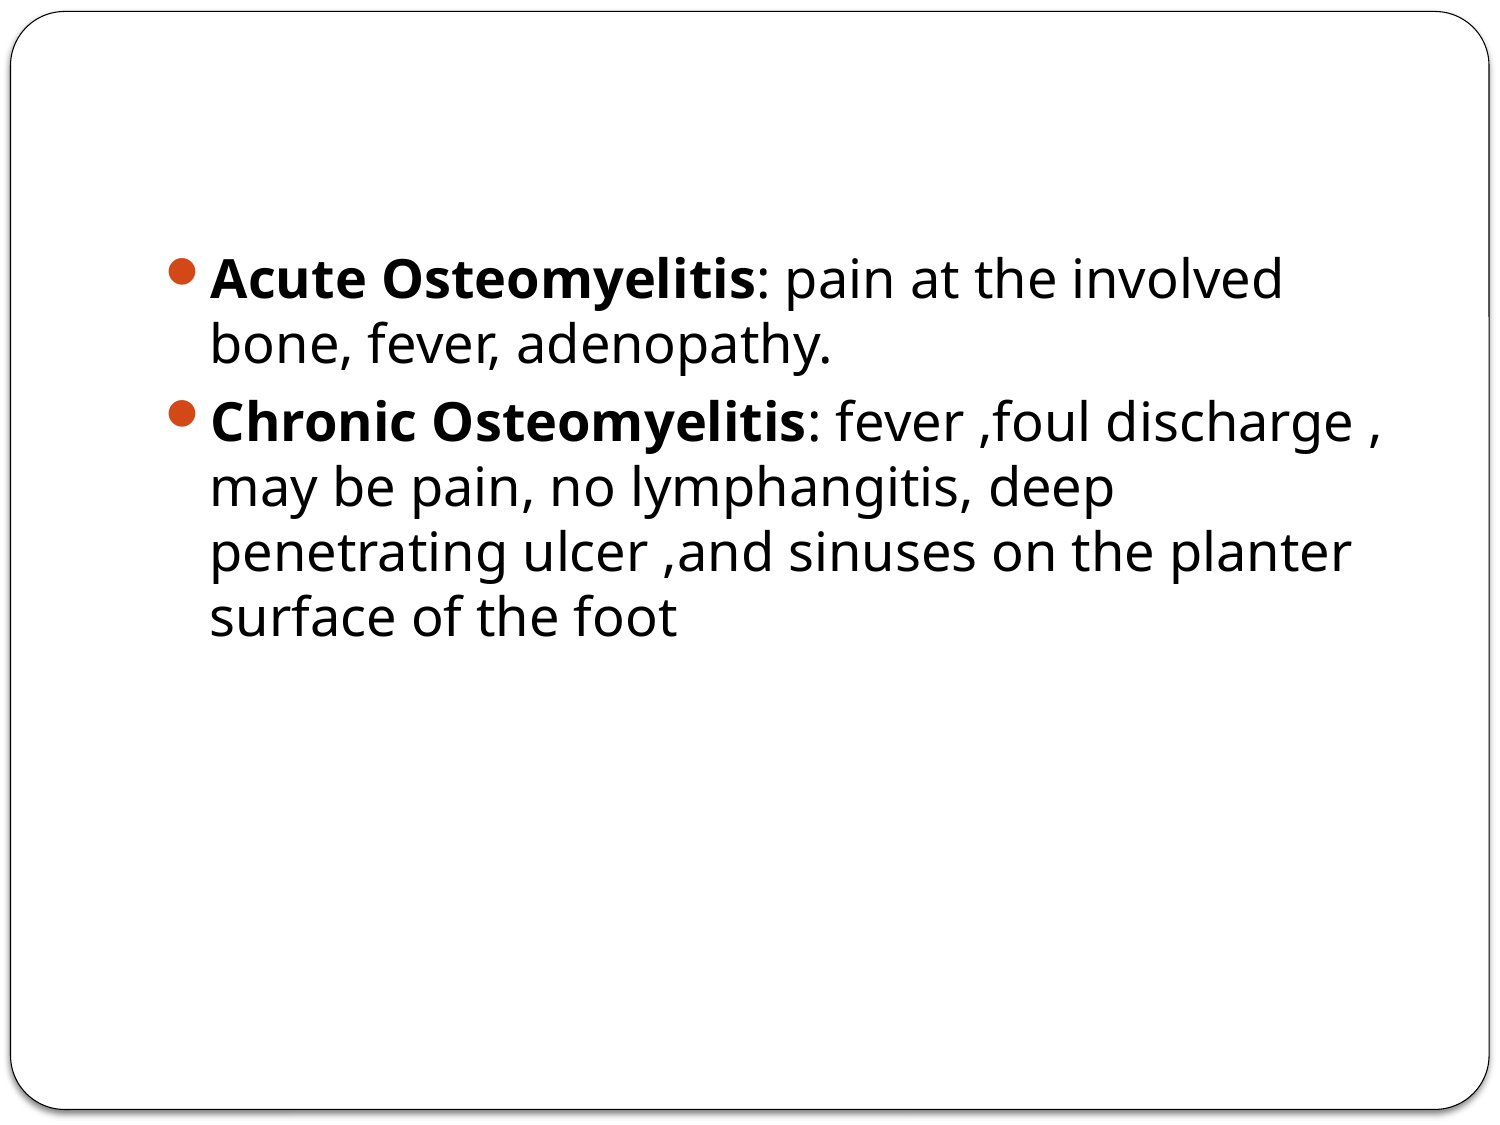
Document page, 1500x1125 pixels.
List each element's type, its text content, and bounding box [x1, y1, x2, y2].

list Acute Osteomyelitis: pain at the involved bone, fever, adenopathy. Chronic Osteomyelitis: fever ,foul discharge , may be pain, no lymphangitis, deep penetrating ulcer ,and sinuses on the planter surface of the foot [150, 237, 1425, 988]
